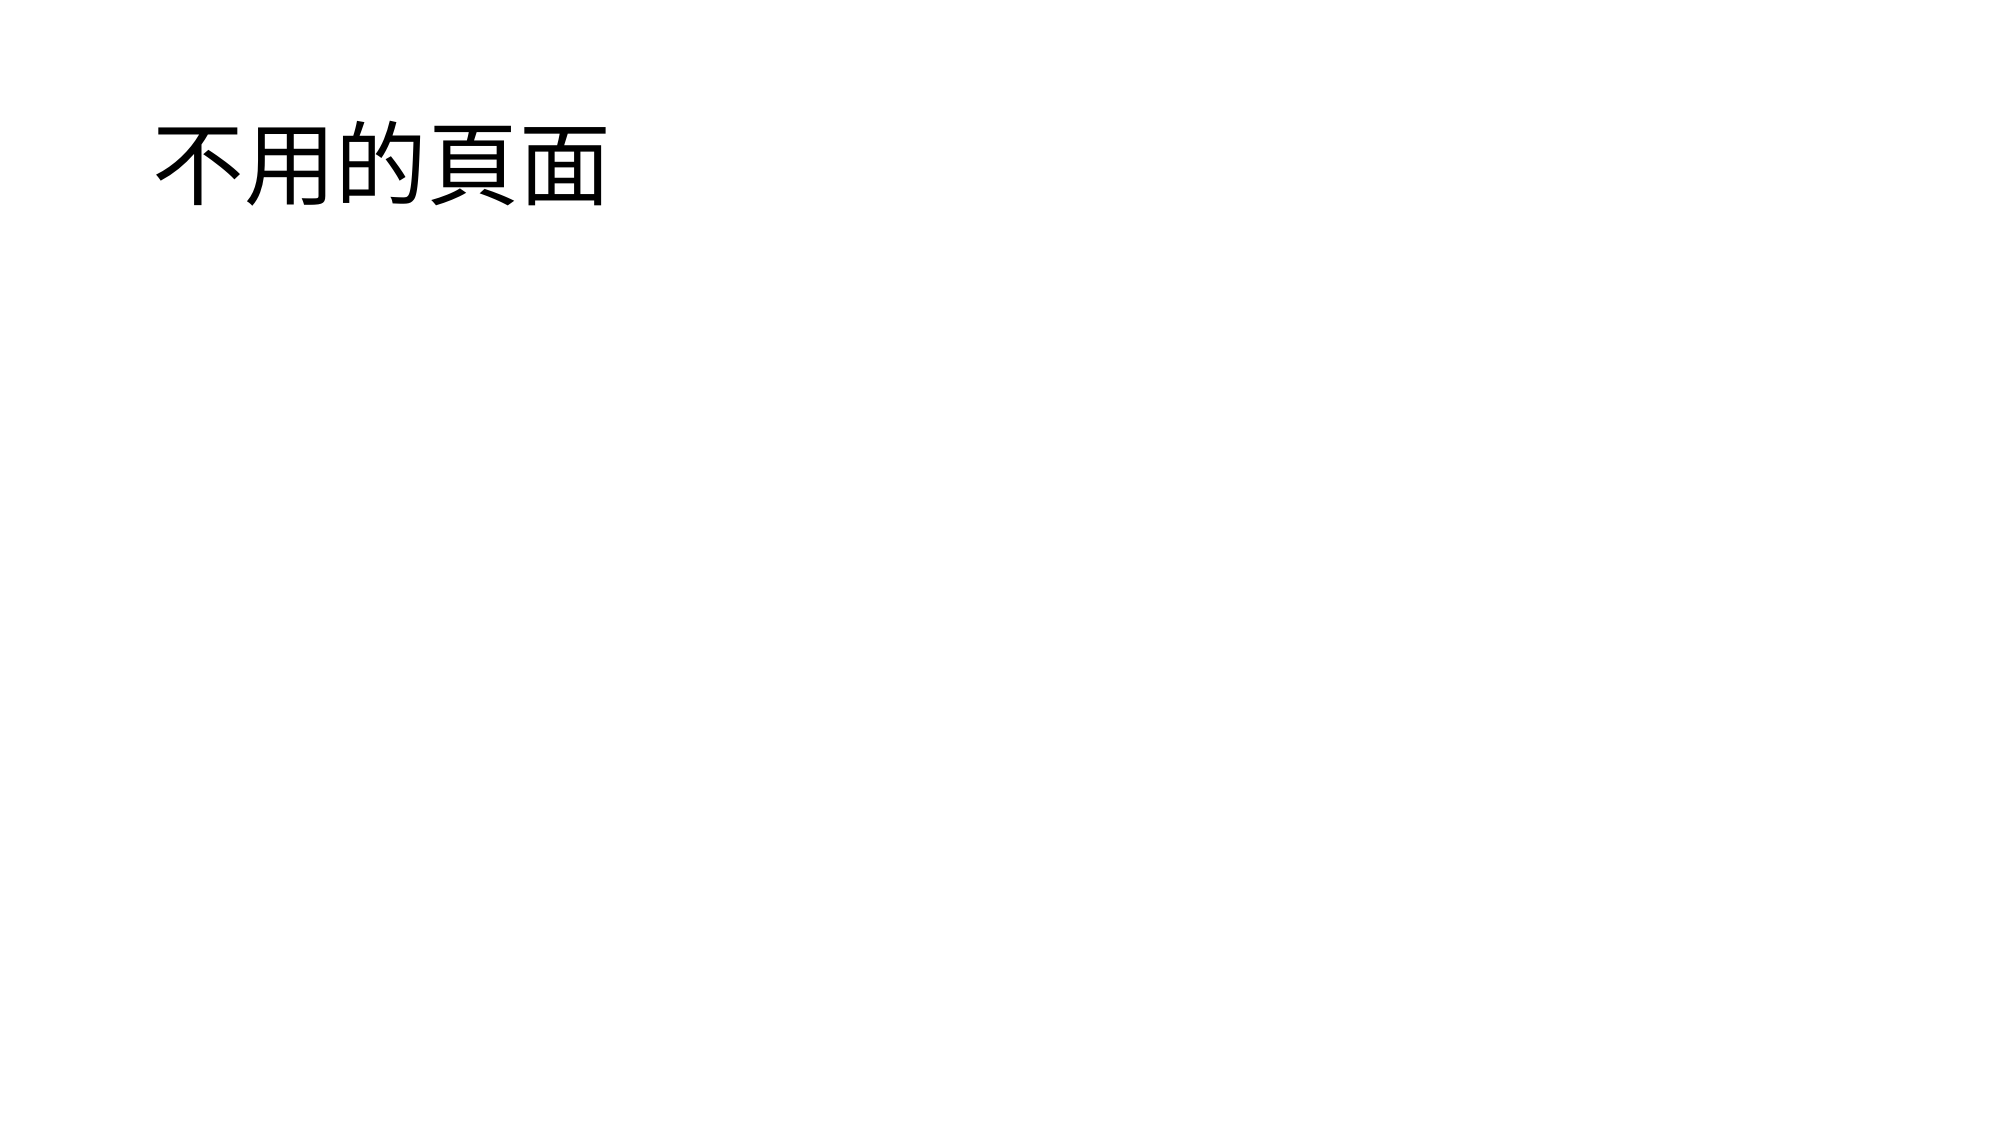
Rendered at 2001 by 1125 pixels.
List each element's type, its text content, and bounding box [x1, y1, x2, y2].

title 不用的頁面 [137, 59, 1863, 278]
